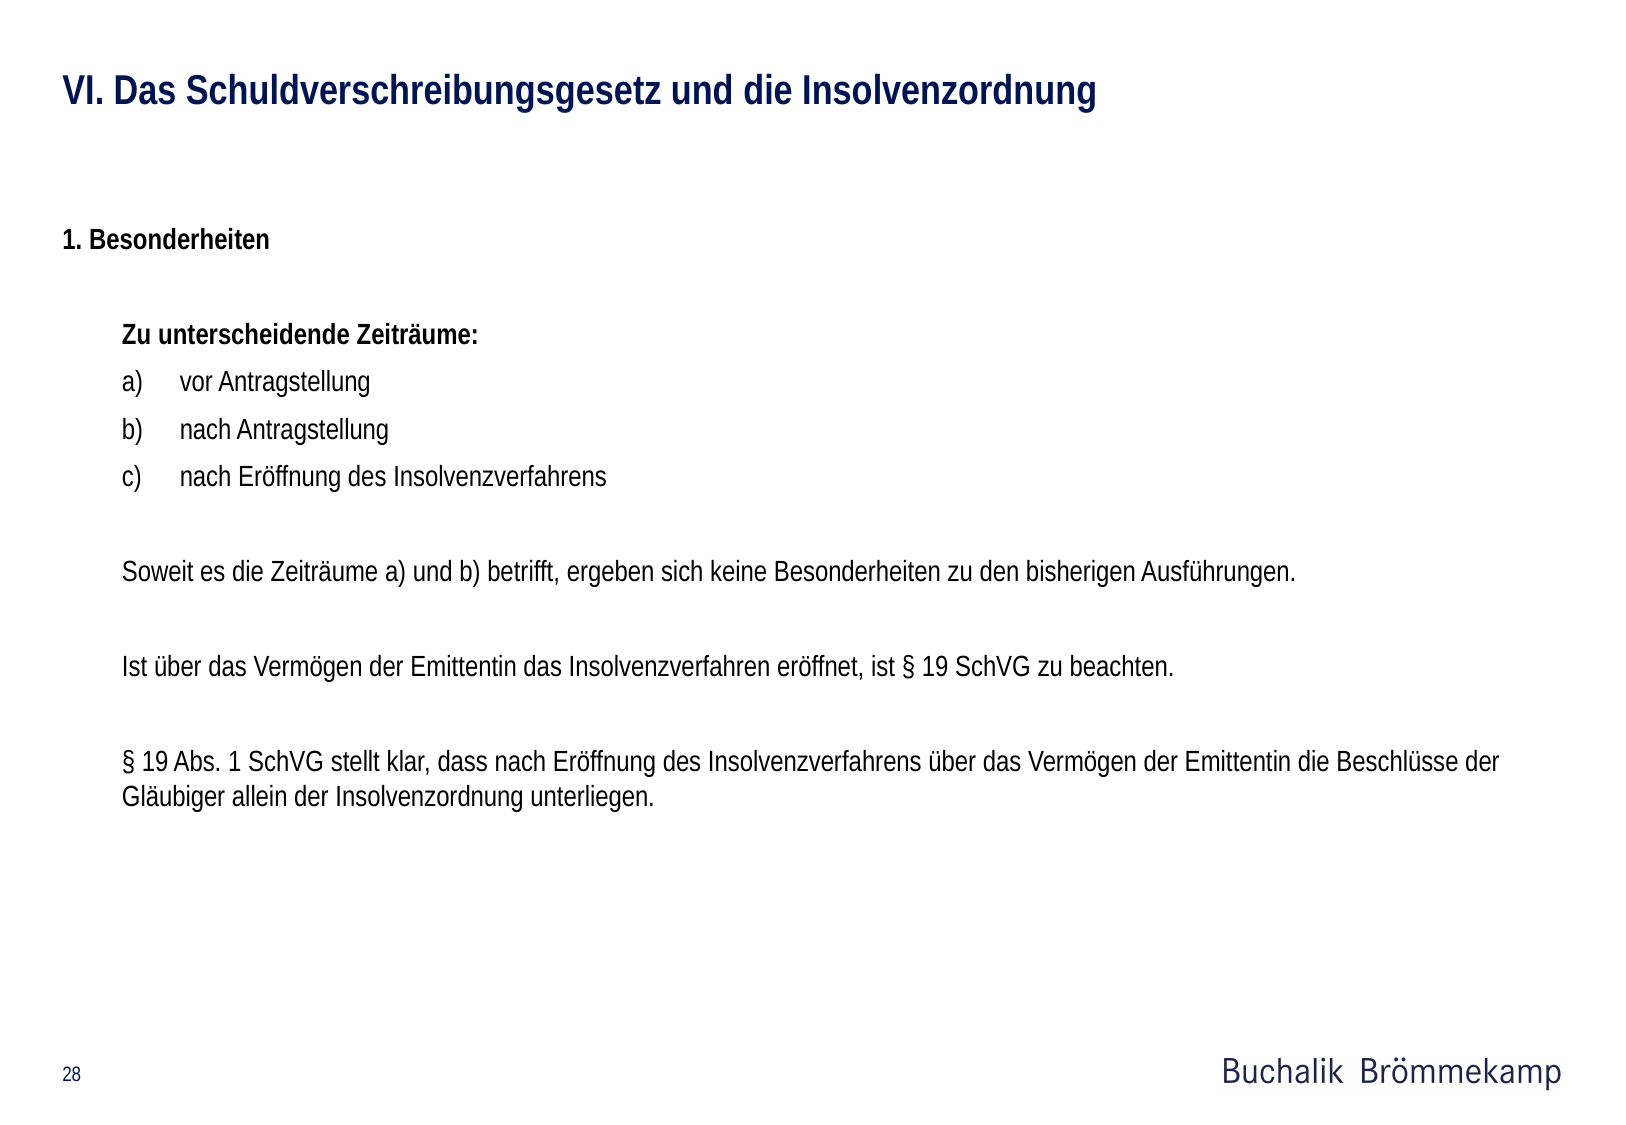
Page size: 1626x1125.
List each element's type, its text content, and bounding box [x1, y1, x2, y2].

text_box 1. Besonderheiten Zu unterscheidende Zeiträume: a) vor Antragstellung b) nach Antragstellung c) nach Eröffnung des Insolvenzverfahrens Soweit es die Zeiträume a) und b) betrifft, ergeben sich keine Besonderheiten zu den bisherigen Ausführungen. Ist über das Vermögen der Emittentin das Insolvenzverfahren eröffnet, ist § 19 SchVG zu beachten. § 19 Abs. 1 SchVG stellt klar, dass nach Eröffnung des Insolvenzverfahrens über das Vermögen der Emittentin die Beschlüsse der Gläubiger allein der Insolvenzordnung unterliegen. [62, 219, 1563, 976]
picture [1218, 1057, 1563, 1092]
title VI. Das Schuldverschreibungsgesetz und die Insolvenzordnung [62, 60, 1563, 161]
